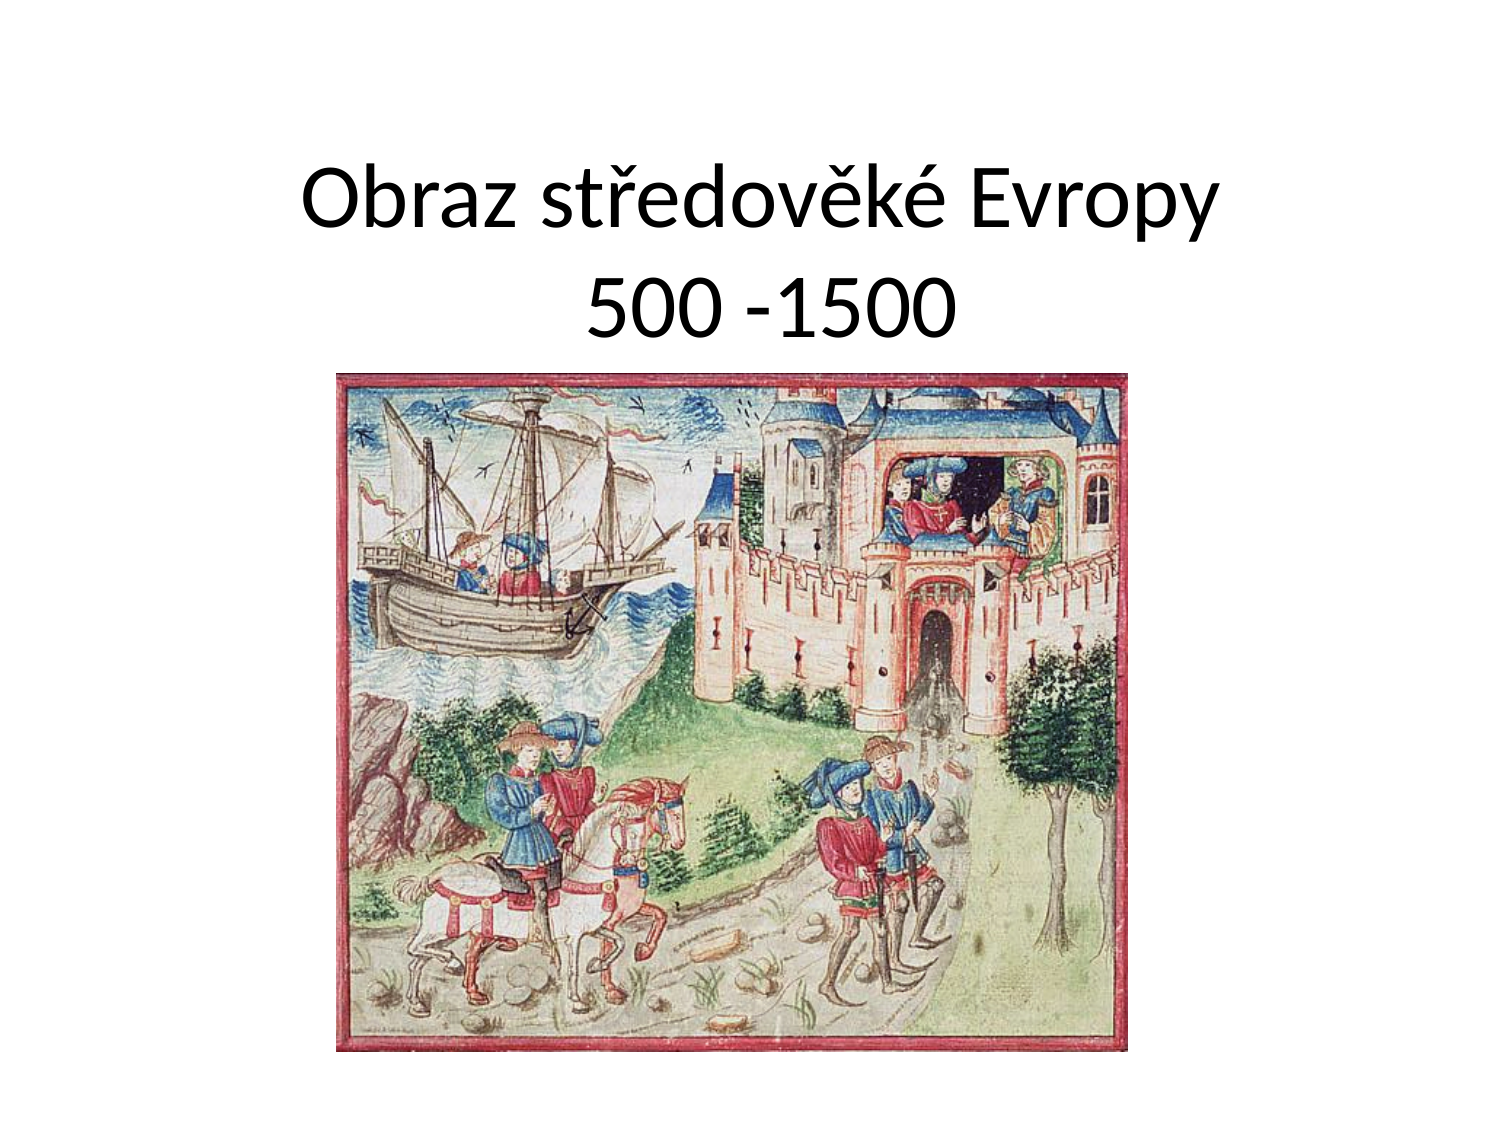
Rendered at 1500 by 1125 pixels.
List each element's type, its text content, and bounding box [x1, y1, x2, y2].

title Obraz středověké Evropy 500 -1500 [123, 125, 1399, 367]
picture [336, 373, 1129, 1052]
